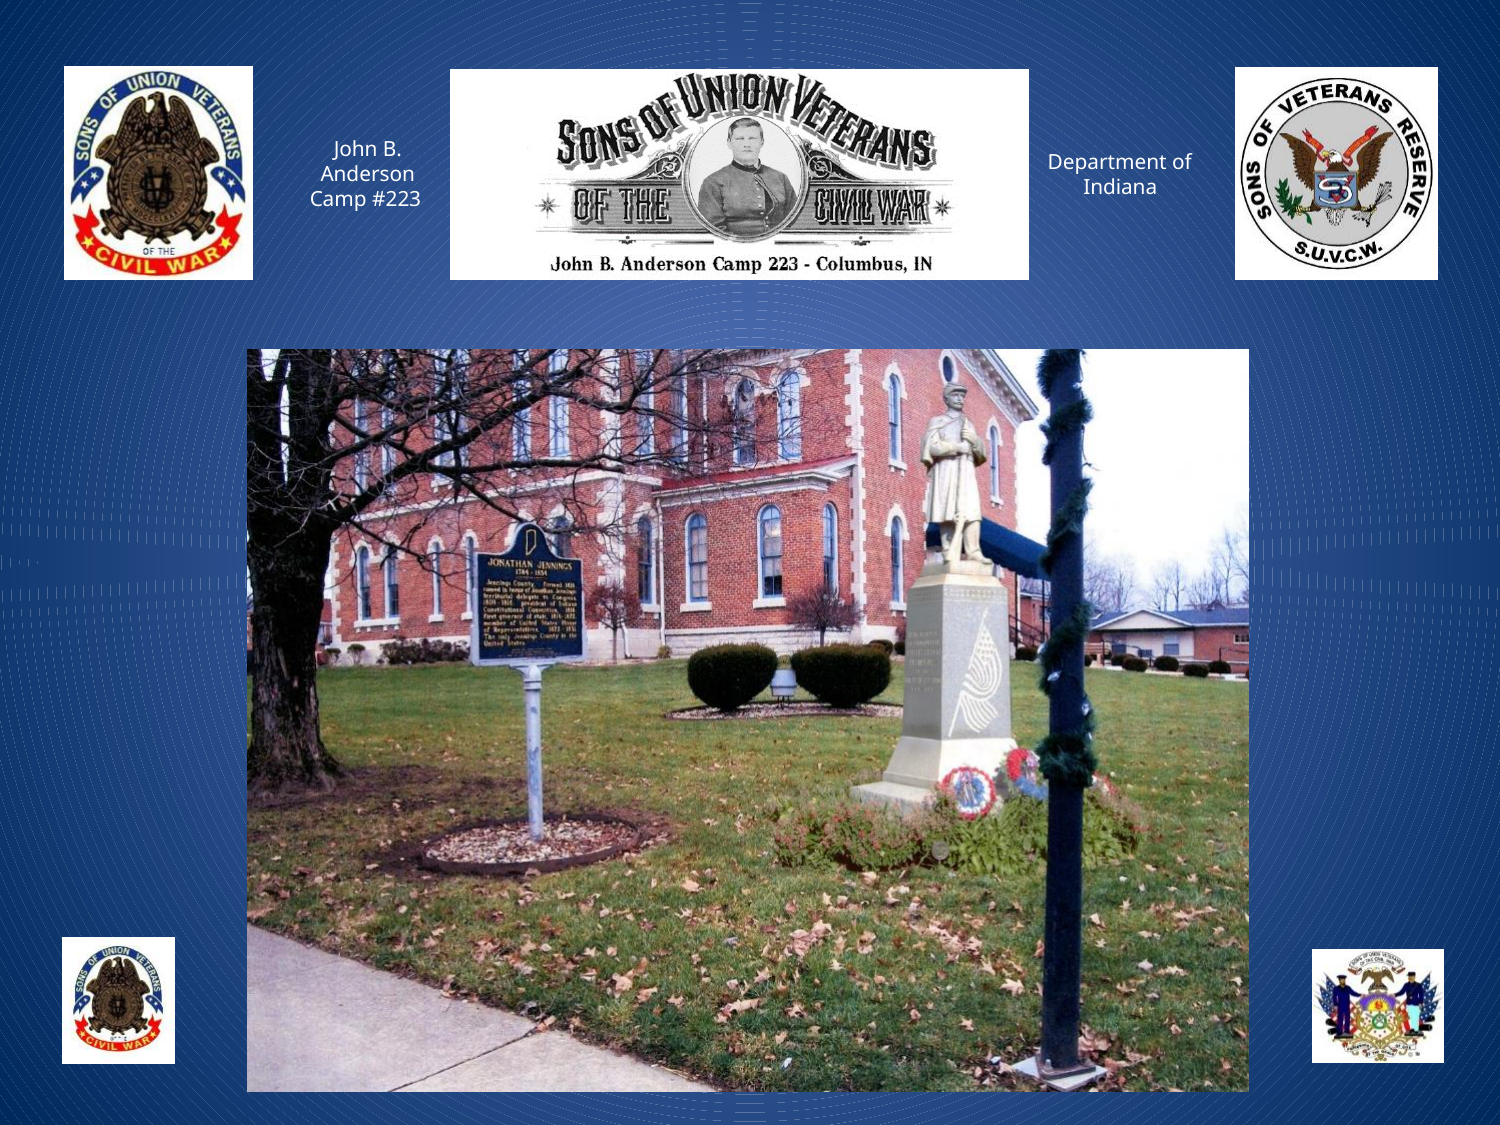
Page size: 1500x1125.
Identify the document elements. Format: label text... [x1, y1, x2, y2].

picture [1234, 67, 1438, 280]
picture [449, 69, 1029, 280]
picture [247, 349, 1249, 1092]
text_box John B. Anderson Camp #223 [285, 128, 444, 219]
picture [64, 66, 253, 280]
picture [62, 937, 176, 1064]
subtitle [37, 312, 1463, 1088]
picture [1312, 949, 1445, 1063]
text_box Department of Indiana [1033, 141, 1225, 206]
